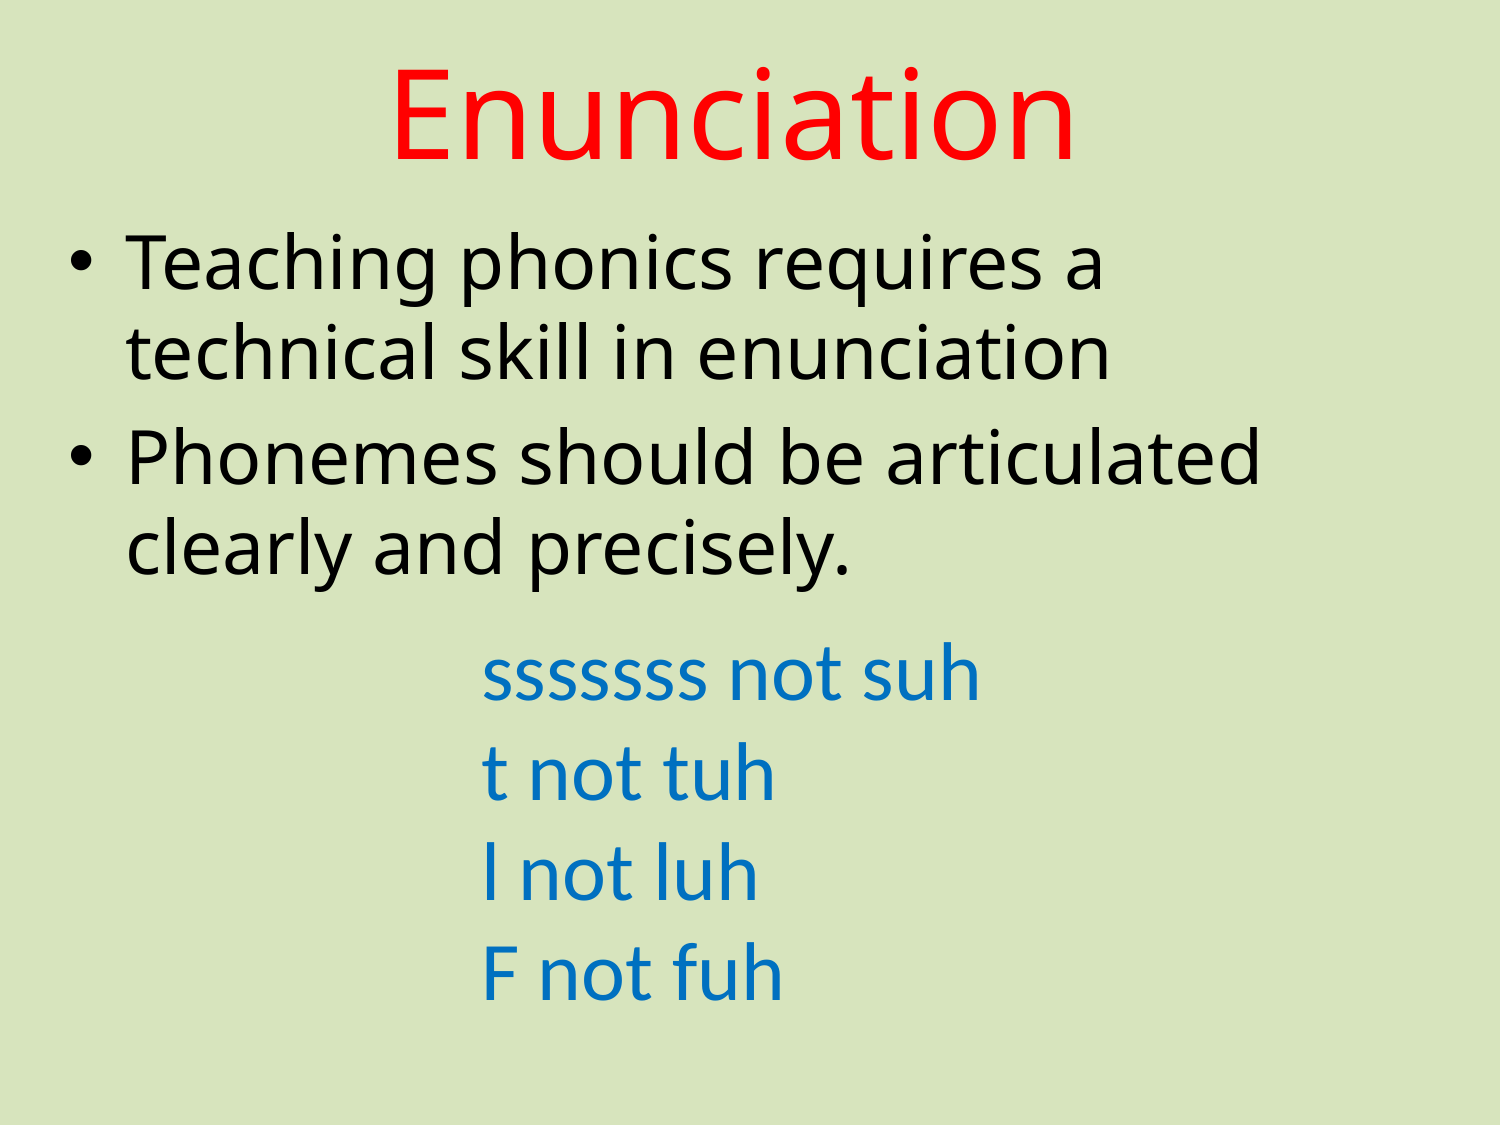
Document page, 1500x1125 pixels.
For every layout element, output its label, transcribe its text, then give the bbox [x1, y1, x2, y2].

text_box sssssss not suh t not tuh l not luh F not fuh [466, 609, 1317, 1025]
title Enunciation [75, 15, 1425, 204]
list Teaching phonics requires a technical skill in enunciation Phonemes should be articulated clearly and precisely. [53, 206, 1404, 950]
